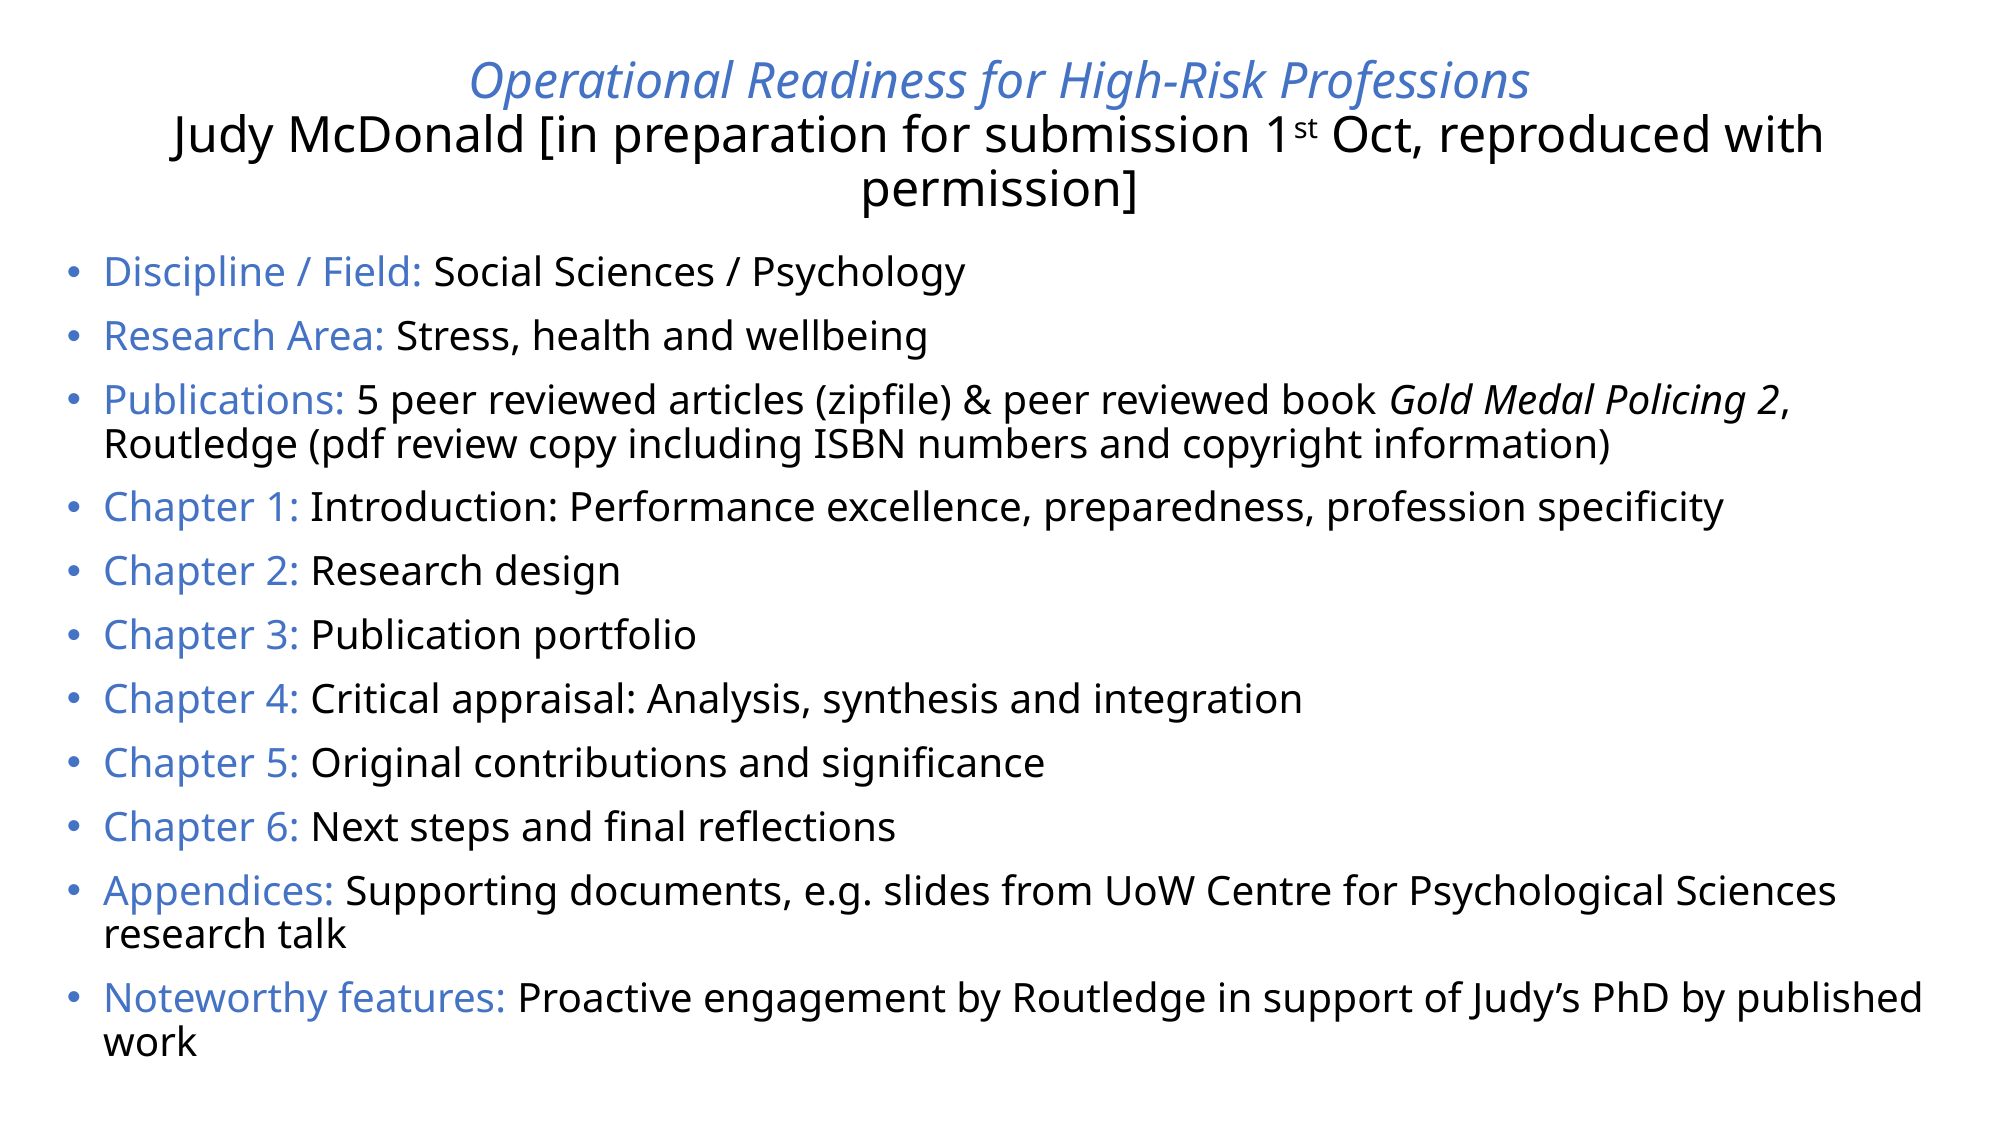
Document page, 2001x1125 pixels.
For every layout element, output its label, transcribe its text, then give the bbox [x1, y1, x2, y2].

list Discipline / Field: Social Sciences / Psychology Research Area: Stress, health and wellbeing Publications: 5 peer reviewed articles (zipfile) & peer reviewed book Gold Medal Policing 2, Routledge (pdf review copy including ISBN numbers and copyright information) Chapter 1: Introduction: Performance excellence, preparedness, profession specificity Chapter 2: Research design Chapter 3: Publication portfolio Chapter 4: Critical appraisal: Analysis, synthesis and integration Chapter 5: Original contributions and significance Chapter 6: Next steps and final reflections Appendices: Supporting documents, e.g. slides from UoW Centre for Psychological Sciences research talk Noteworthy features: Proactive engagement by Routledge in support of Judy’s PhD by published work [66, 251, 1933, 1071]
title Operational Readiness for High-Risk Professions Judy McDonald [in preparation for submission 1st Oct, reproduced with permission] [66, 54, 1933, 251]
